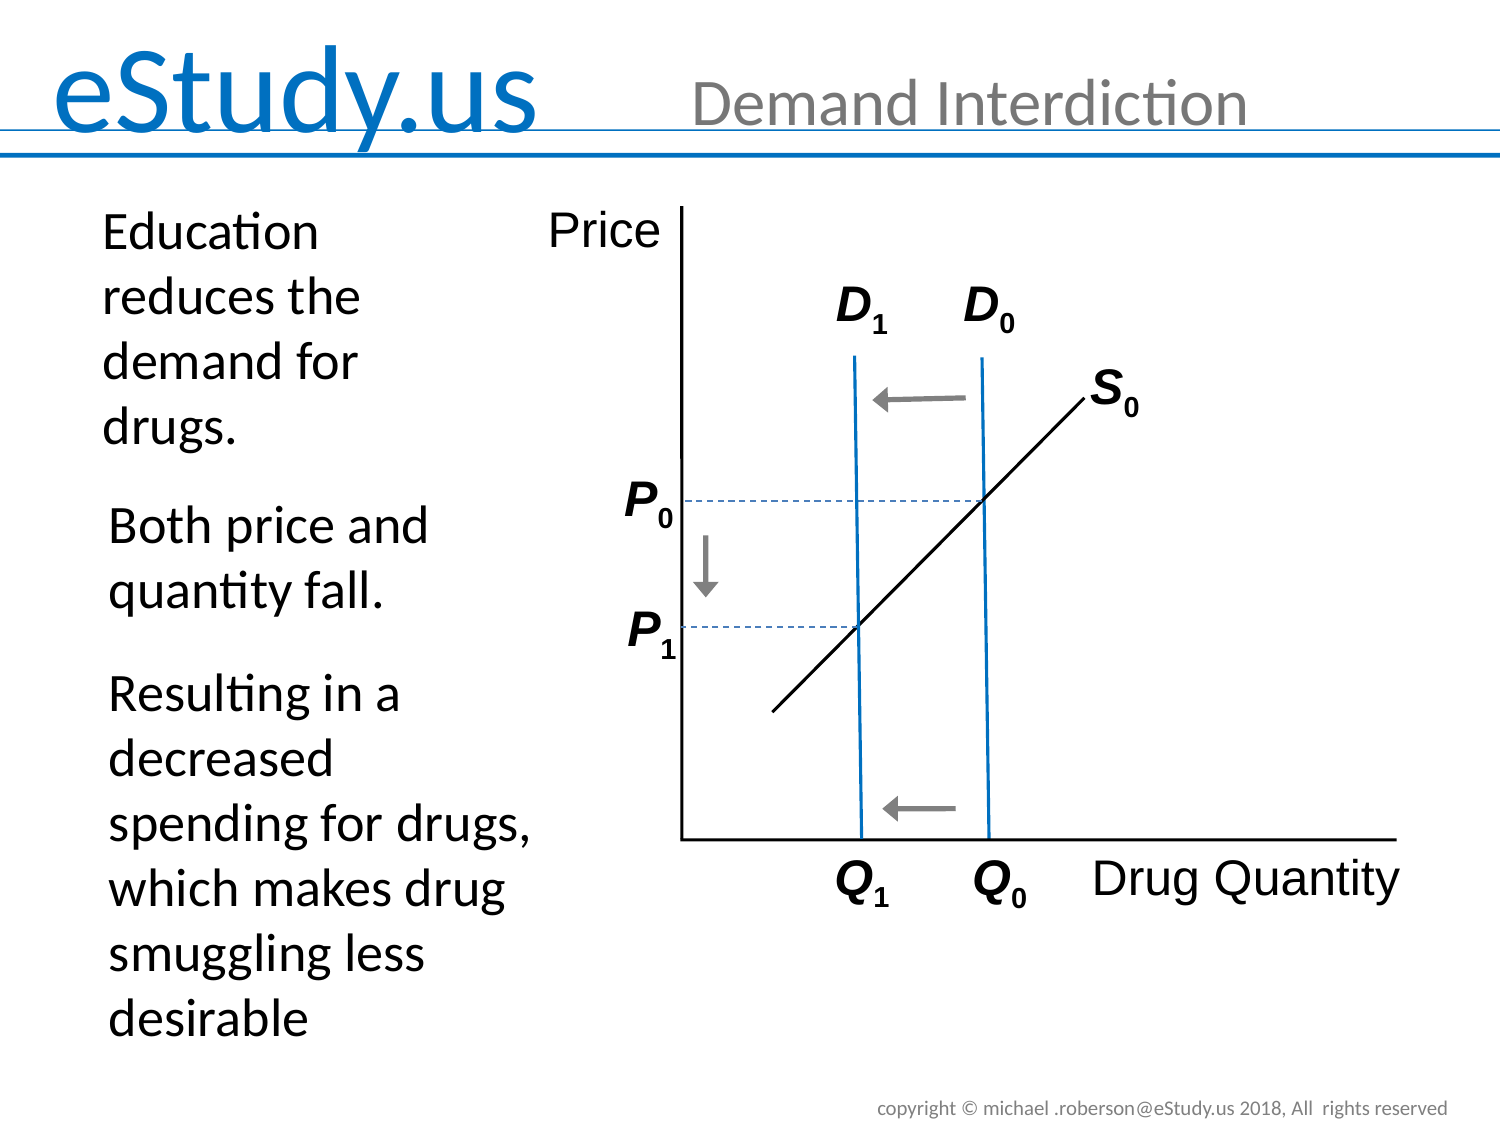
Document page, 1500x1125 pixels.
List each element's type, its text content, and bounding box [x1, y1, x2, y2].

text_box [815, 808, 1047, 915]
text_box Demand Interdiction [676, 51, 1468, 158]
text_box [528, 189, 1415, 915]
text_box Both price and quantity fall. [94, 481, 503, 627]
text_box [602, 458, 675, 666]
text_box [680, 264, 966, 839]
text_box Resulting in a decreased spending for drugs, which makes drug smuggling less desirable [94, 650, 550, 1055]
text_box Education reduces the demand for drugs. [87, 187, 419, 463]
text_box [969, 347, 1162, 713]
